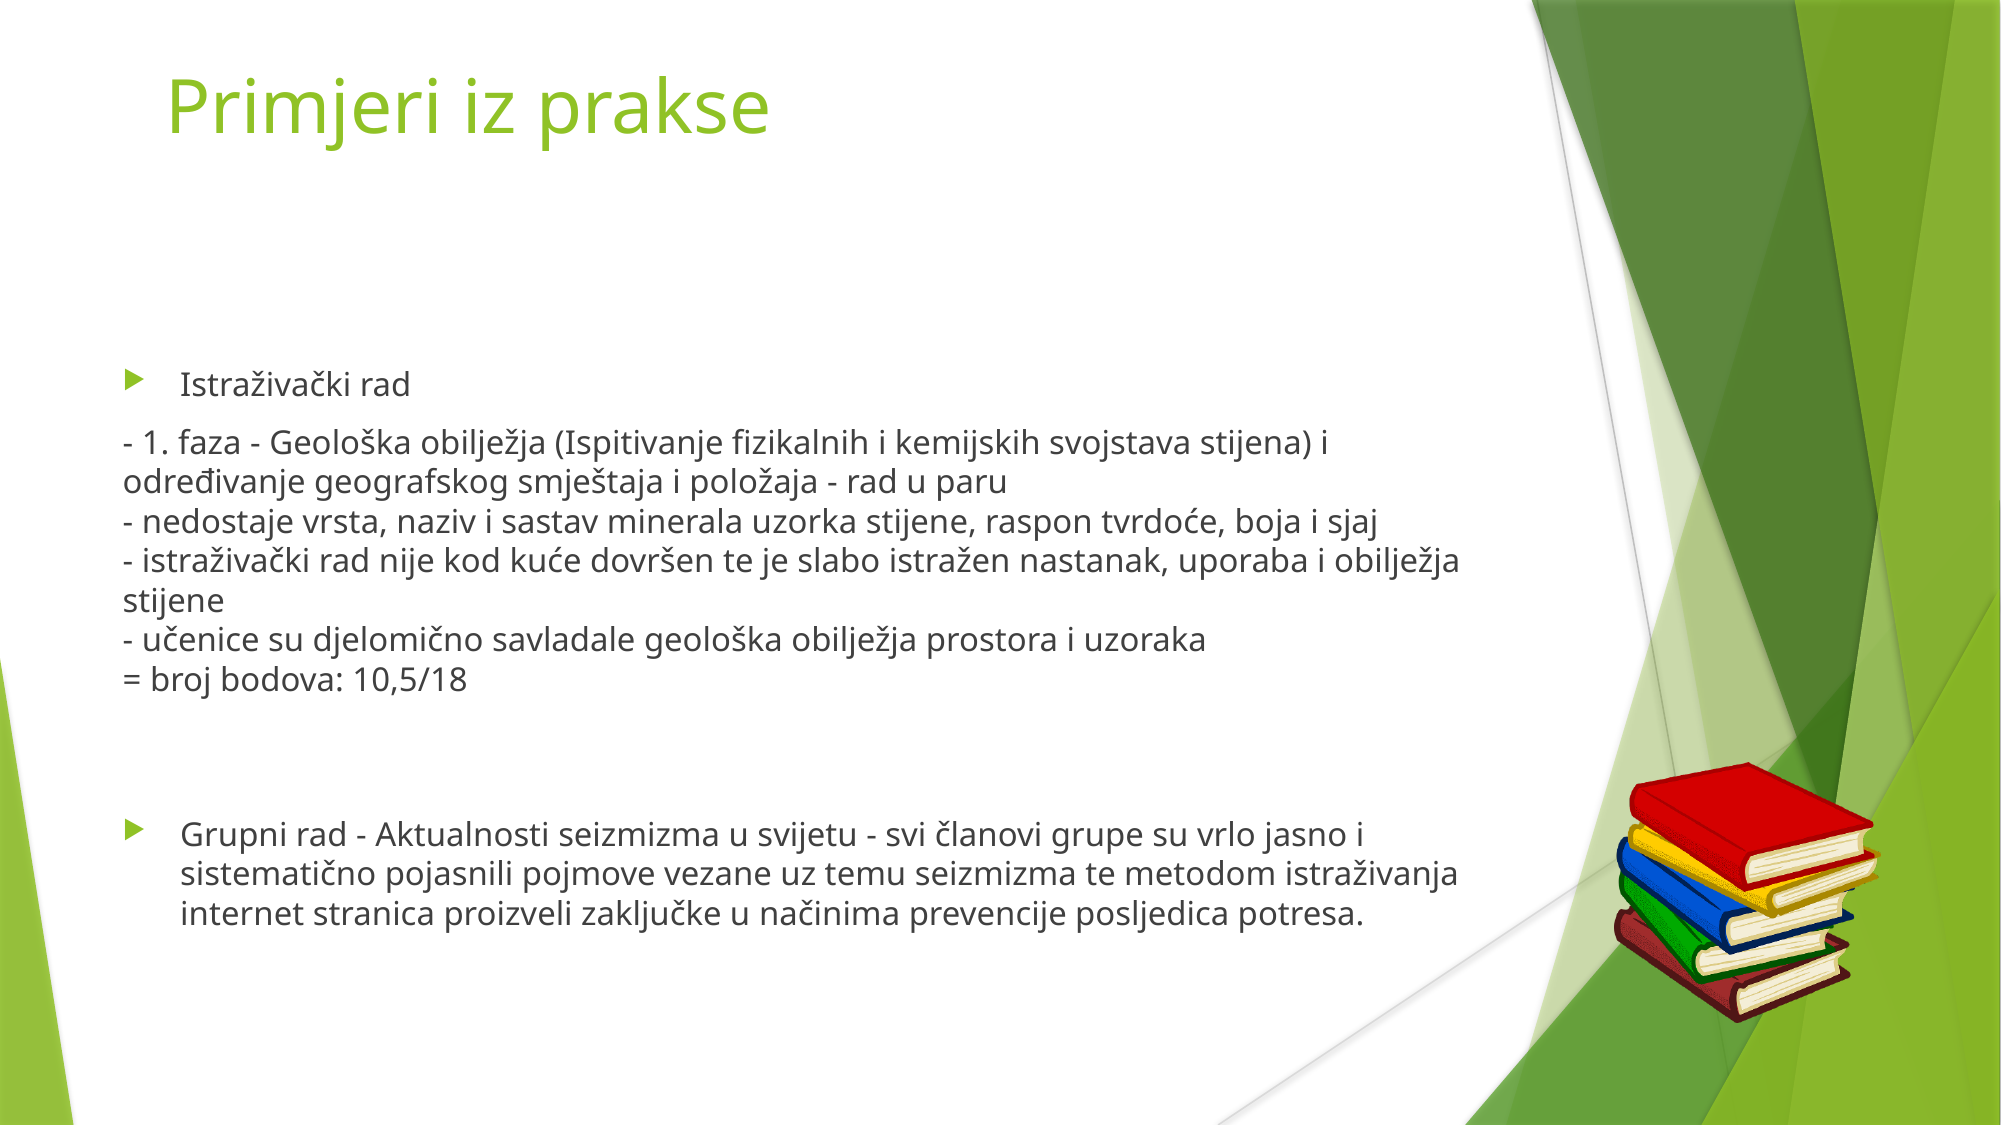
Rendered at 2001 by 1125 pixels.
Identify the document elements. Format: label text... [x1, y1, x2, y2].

text_box Istraživački rad - 1. faza - Geološka obilježja (Ispitivanje fizikalnih i kemijskih svojstava stijena) i određivanje geografskog smještaja i položaja - rad u paru - nedostaje vrsta, naziv i sastav minerala uzorka stijene, raspon tvrdoće, boja i sjaj - istraživački rad nije kod kuće dovršen te je slabo istražen nastanak, uporaba i obilježja stijene - učenice su djelomično savladale geološka obilježja prostora i uzoraka = broj bodova: 10,5/18 Grupni rad - Aktualnosti seizmizma u svijetu - svi članovi grupe su vrlo jasno i sistematično pojasnili pojmove vezane uz temu seizmizma te metodom istraživanja internet stranica proizveli zaključke u načinima prevencije posljedica potresa. [107, 355, 1508, 949]
text_box Primjeri iz prakse [150, 51, 1551, 299]
picture [1614, 762, 1881, 1024]
